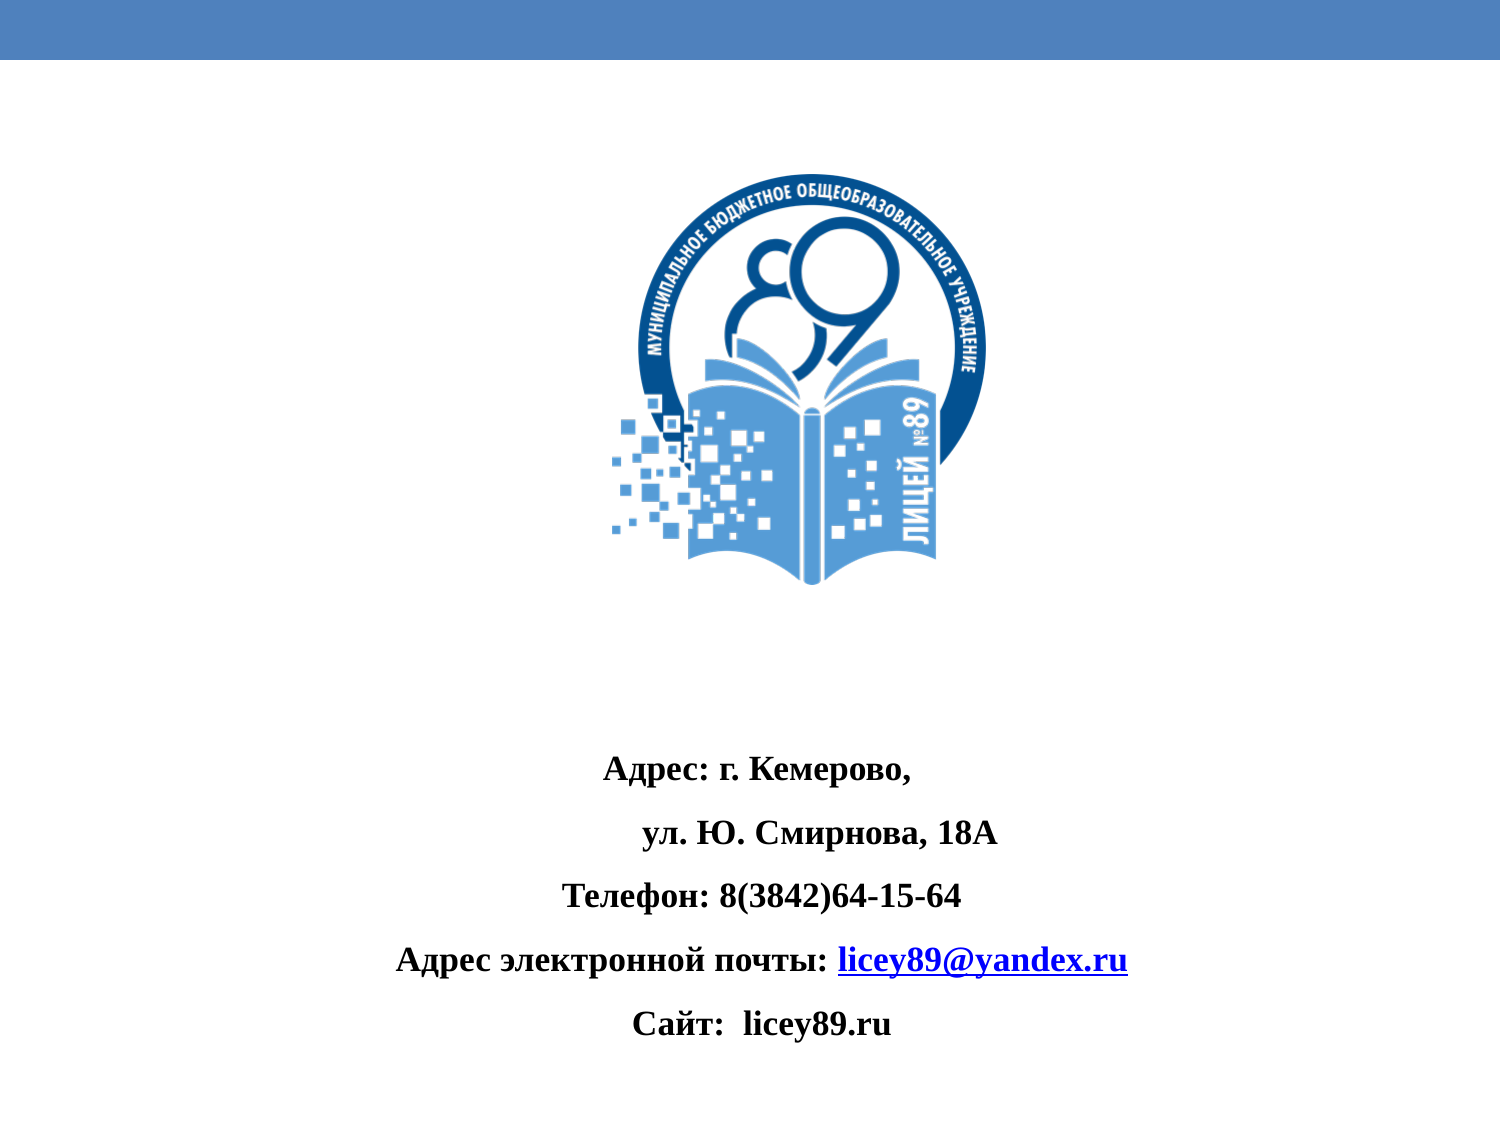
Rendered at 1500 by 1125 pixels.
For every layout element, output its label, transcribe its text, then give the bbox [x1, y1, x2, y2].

picture [612, 174, 986, 586]
list Адрес: г. Кемерово, ул. Ю. Смирнова, 18А Телефон: 8(3842)64-15-64 Адрес электронной почты: licey89@yandex.ru Сайт: licey89.ru [123, 716, 1400, 1063]
